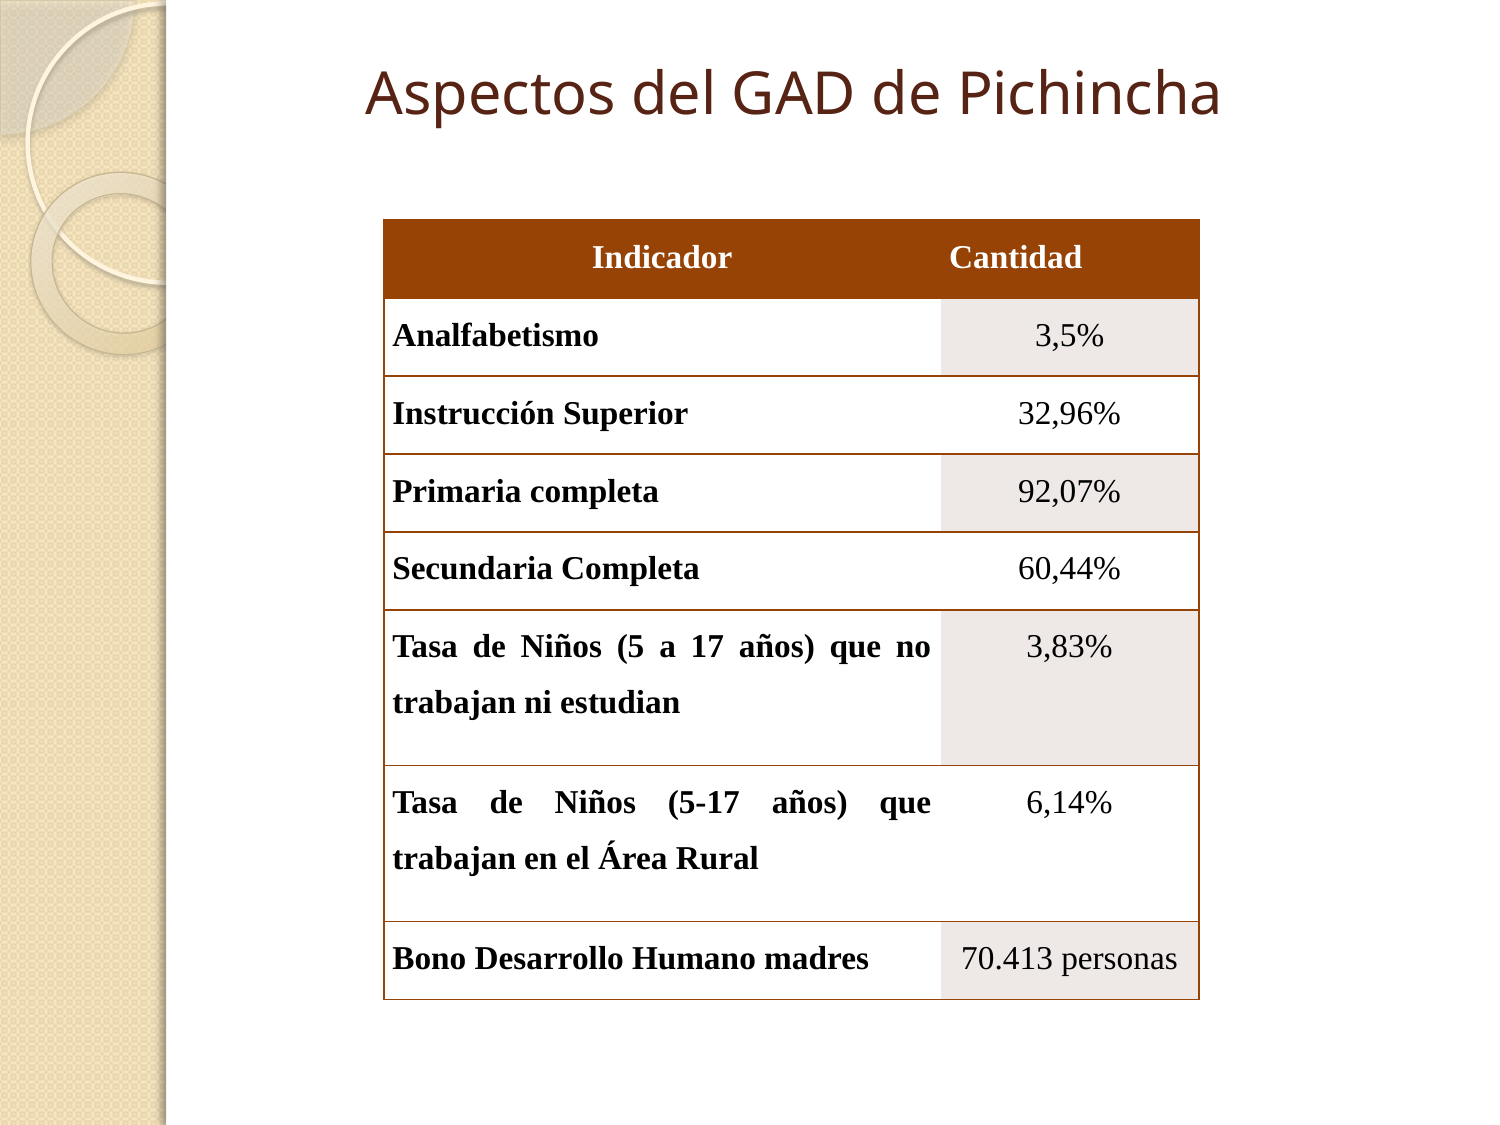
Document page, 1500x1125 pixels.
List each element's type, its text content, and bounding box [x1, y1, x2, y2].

table_cell 92,07% [941, 455, 1198, 531]
table_cell Primaria completa [385, 455, 941, 531]
title Aspectos del GAD de Pichincha [312, 19, 1277, 162]
table_header Cantidad [941, 221, 1198, 297]
table_cell 3,5% [941, 299, 1198, 375]
table_cell Analfabetismo [385, 299, 941, 375]
table_cell Secundaria Completa [385, 533, 941, 609]
table_cell Tasa de Niños (5 a 17 años) que no trabajan ni estudian [385, 611, 941, 765]
table_cell Bono Desarrollo Humano madres [385, 922, 941, 999]
table_cell 6,14% [941, 766, 1198, 921]
table_cell 3,83% [941, 611, 1198, 765]
table_cell Instrucción Superior [385, 377, 941, 453]
table_cell 60,44% [941, 533, 1198, 609]
table_cell 32,96% [941, 377, 1198, 453]
table_cell Tasa de Niños (5-17 años) que trabajan en el Área Rural [385, 766, 941, 921]
table_cell 70.413 personas [941, 922, 1198, 999]
table_header Indicador [385, 221, 941, 297]
